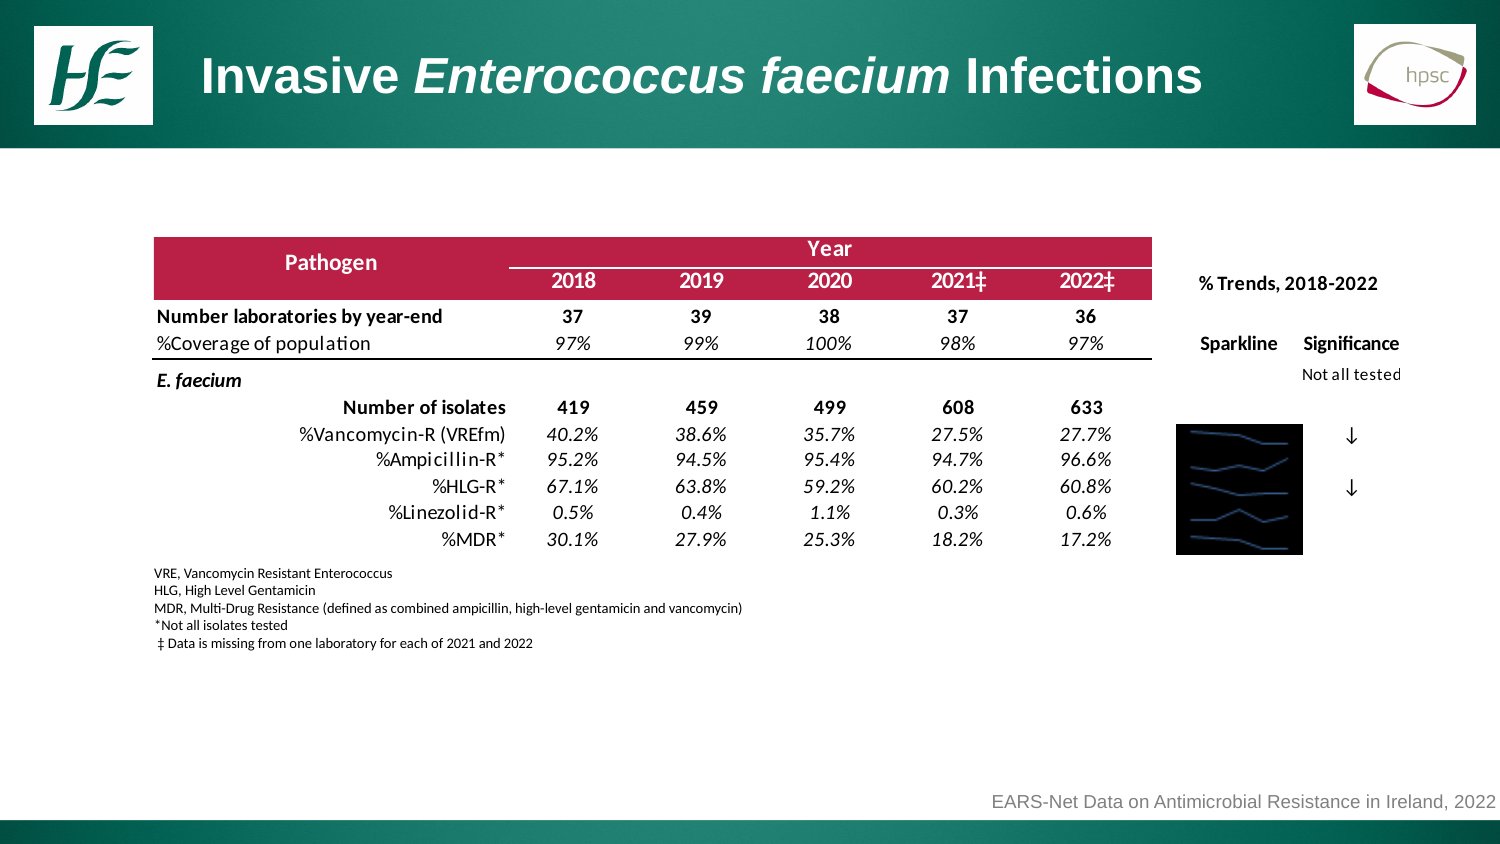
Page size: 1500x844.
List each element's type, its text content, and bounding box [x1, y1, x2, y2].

text_box EARS-Net Data on Antimicrobial Resistance in Ireland, 2022 [991, 792, 1500, 819]
list Invasive Enterococcus faecium Infections [200, 49, 1324, 146]
picture [0, 0, 1500, 844]
text_box VRE, Vancomycin Resistant Enterococcus HLG, High Level Gentamicin MDR, Multi-Drug Resistance (defined as combined ampicillin, high-level gentamicin and vancomycin) *Not all isolates tested ‡ Data is missing from one laboratory for each of 2021 and 2022 [139, 556, 1103, 659]
